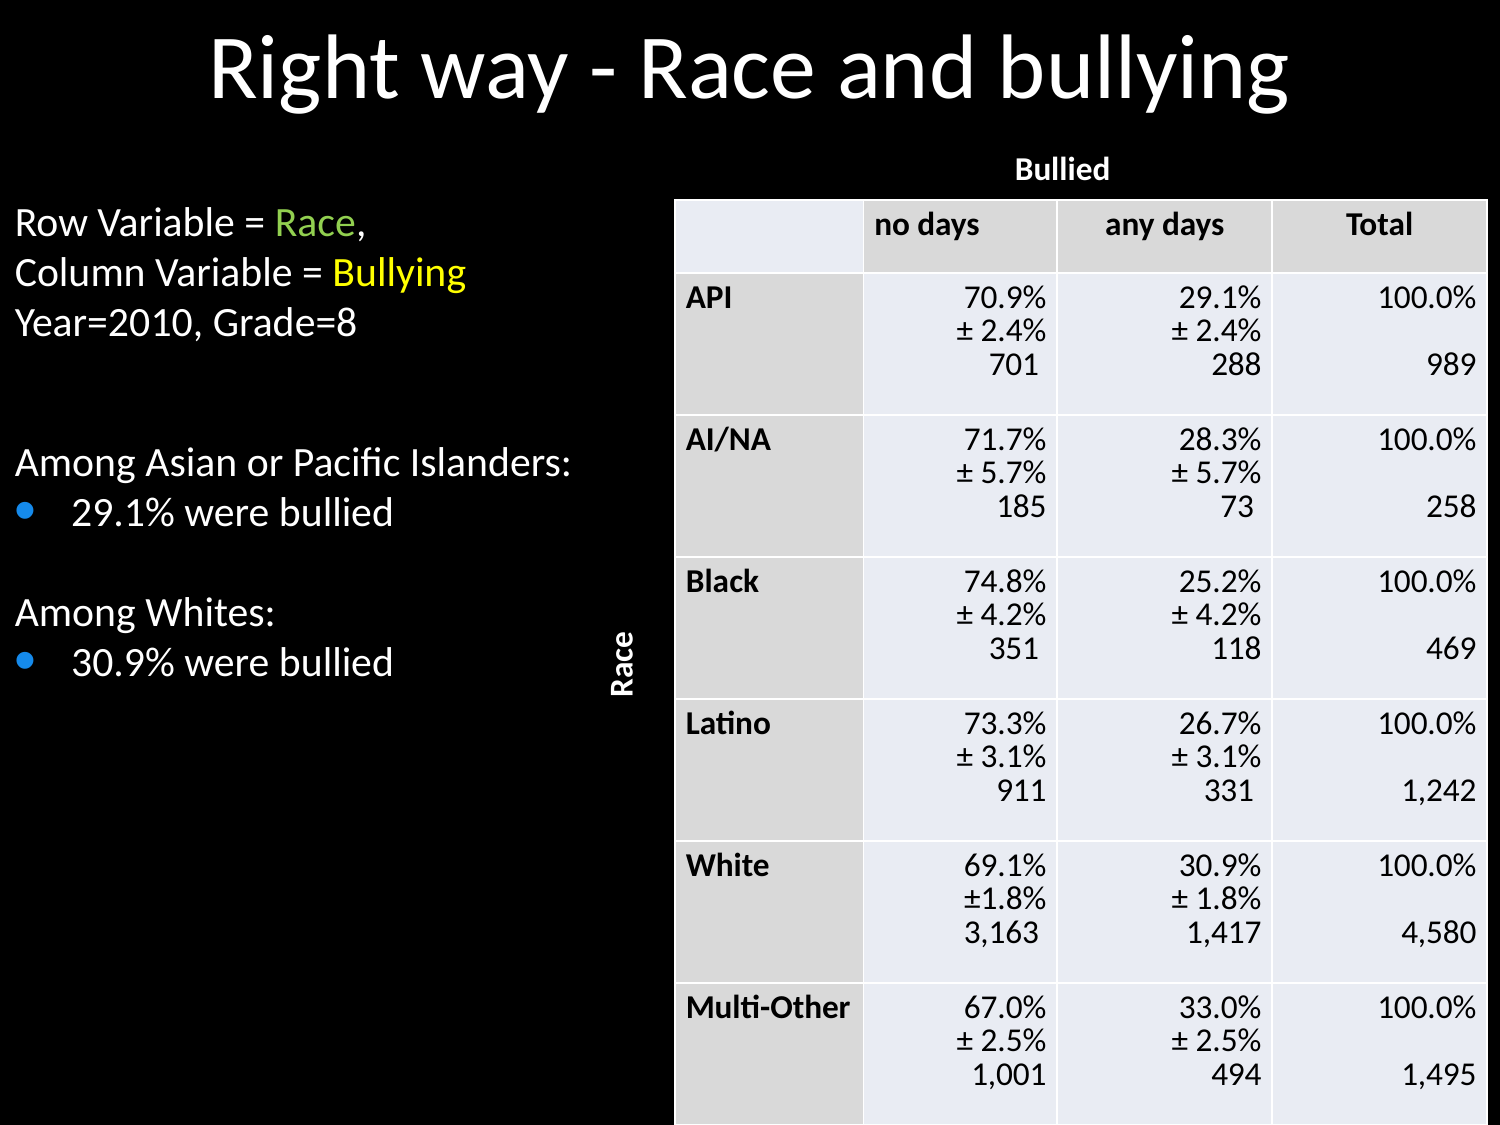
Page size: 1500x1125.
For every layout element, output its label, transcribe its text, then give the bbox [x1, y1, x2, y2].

table_cell 26.7% ± 3.1% 331 [1058, 700, 1271, 840]
table_cell Latino [676, 700, 863, 840]
table_cell API [676, 274, 863, 414]
text_box Bullied [999, 139, 1325, 235]
table_cell 71.7% ± 5.7% 185 [864, 416, 1056, 556]
table_cell 100.0% 1,495 [1273, 984, 1486, 1124]
text_box Row Variable = Race, Column Variable = Bullying Year=2010, Grade=8 Among Asian or Pacific Islanders: 29.1% were bullied Among Whites: 30.9% were bullied [0, 187, 619, 693]
table_header [676, 201, 863, 272]
table_header any days [1058, 235, 1271, 272]
table_cell 74.8% ± 4.2% 351 [864, 558, 1056, 698]
table_cell 29.1% ± 2.4% 288 [1058, 274, 1271, 414]
table_cell Multi-Other [676, 984, 863, 1124]
table_cell 28.3% ± 5.7% 73 [1058, 416, 1271, 556]
table_cell Black [687, 558, 863, 698]
table_cell 33.0% ± 2.5% 494 [1058, 984, 1271, 1124]
text_box Race [591, 387, 687, 713]
table_cell 67.0% ± 2.5% 1,001 [864, 984, 1056, 1124]
table_cell 100.0% 469 [1273, 558, 1486, 698]
table_cell 100.0% 258 [1273, 416, 1486, 556]
table_cell 100.0% 989 [1273, 274, 1486, 414]
table_cell 73.3% ± 3.1% 911 [864, 700, 1056, 840]
table_header Total [1273, 201, 1486, 272]
table_cell 30.9% ± 1.8% 1,417 [1058, 842, 1271, 982]
text_box Right way - Race and bullying [74, 0, 1425, 188]
table_header no days [864, 201, 1056, 272]
table_cell 100.0% 4,580 [1273, 842, 1486, 982]
table_cell 69.1% ±1.8% 3,163 [864, 842, 1056, 982]
table_cell 100.0% 1,242 [1273, 700, 1486, 840]
table_cell 25.2% ± 4.2% 118 [1058, 558, 1271, 698]
table_cell 70.9% ± 2.4% 701 [864, 274, 1056, 414]
table_cell AI/NA [687, 416, 863, 556]
table_cell White [676, 842, 863, 982]
